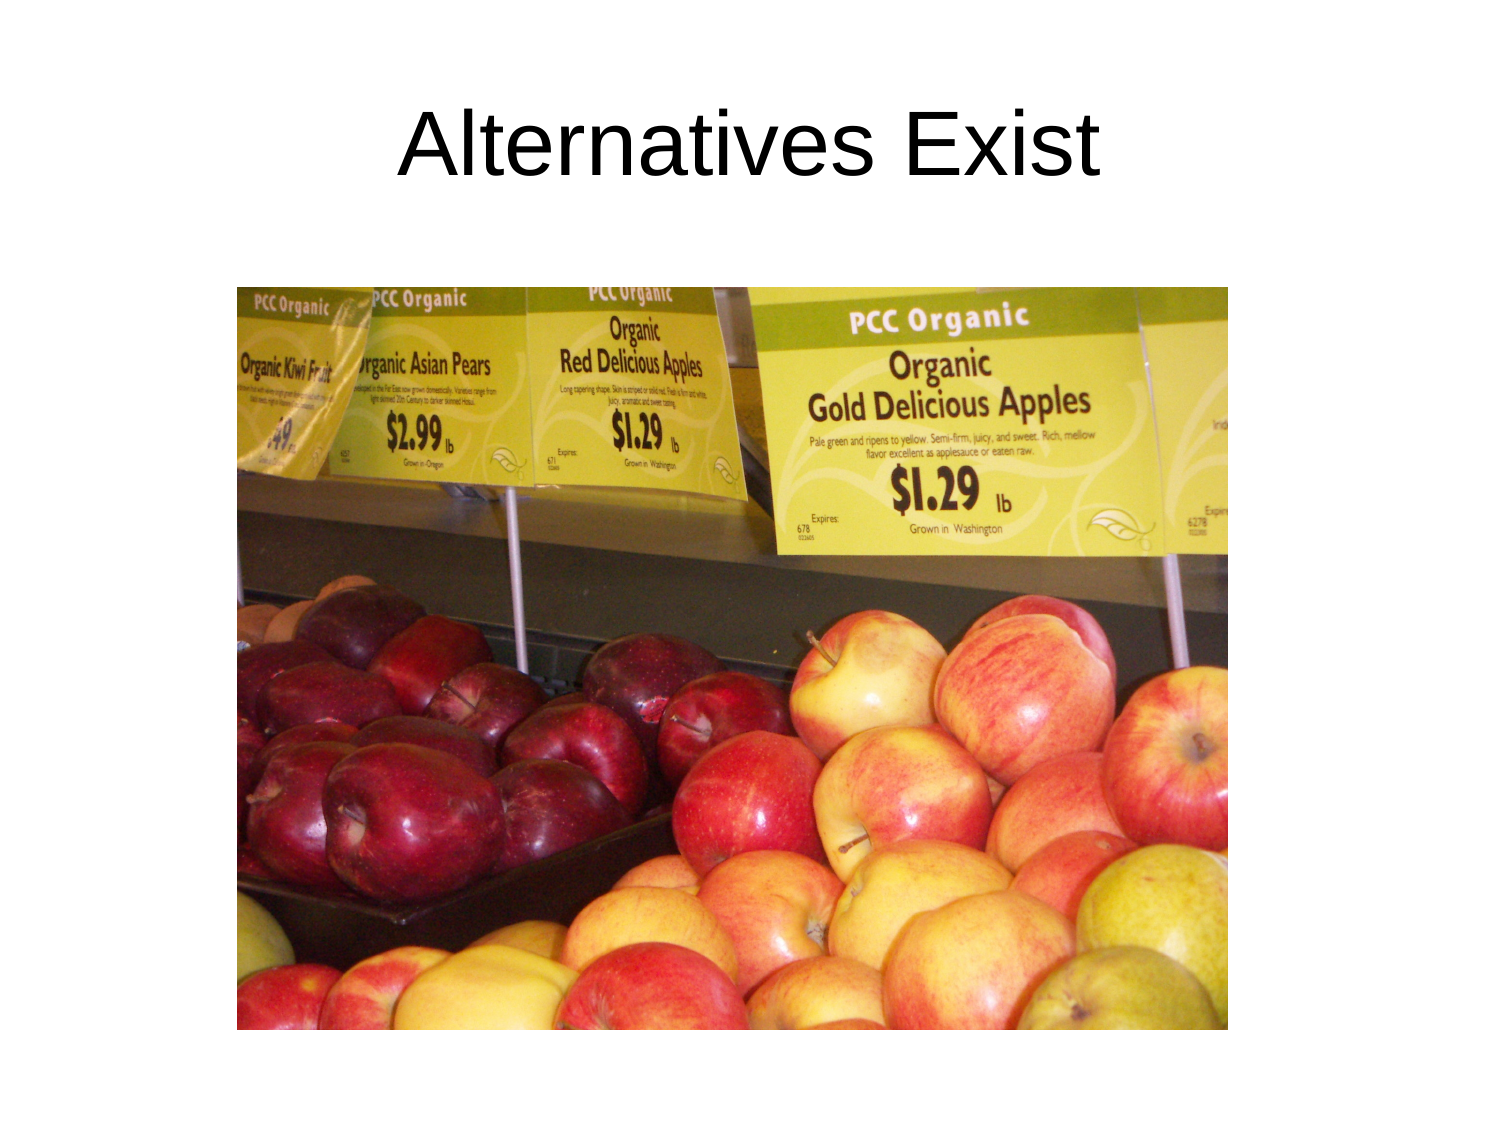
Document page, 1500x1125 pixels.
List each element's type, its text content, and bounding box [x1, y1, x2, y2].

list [237, 287, 1228, 1031]
title Alternatives Exist [74, 44, 1426, 233]
